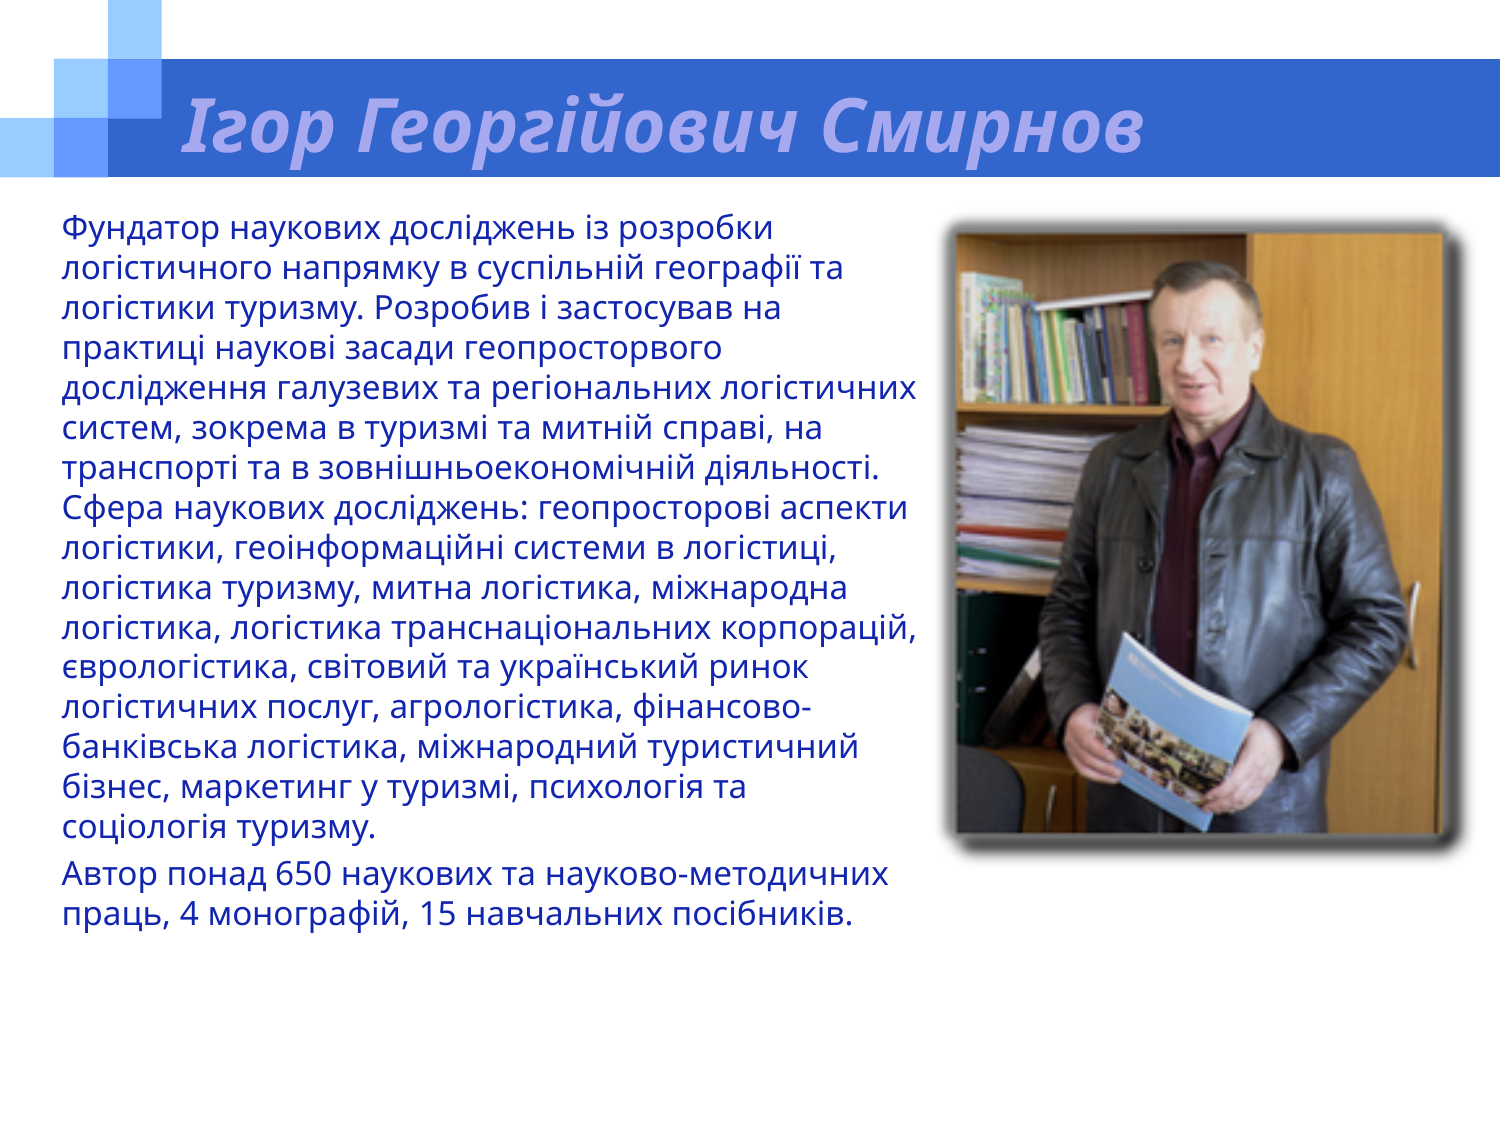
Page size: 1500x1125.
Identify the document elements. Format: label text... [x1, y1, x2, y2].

text_box Фундатор наукових досліджень із розробки логістичного напрямку в суспільній географії та логістики туризму. Розробив і застосував на практиці наукові засади геопросторвого дослідження галузевих та регіональних логістичних систем, зокрема в туризмі та митній справі, на транспорті та в зовнішньоекономічній діяльності. Сфера наукових досліджень: геопросторові аспекти логістики, геоінформаційні системи в логістиці, логістика туризму, митна логістика, міжнародна логістика, логістика транснаціональних корпорацій, єврологістика, світовий та український ринок логістичних послуг, агрологістика, фінансово-банківська логістика, міжнародний туристичний бізнес, маркетинг у туризмі, психологія та соціологія туризму. Автор понад 650 наукових та науково-методичних праць, 4 монографій, 15 навчальних посібників. [46, 199, 938, 940]
picture [922, 198, 1500, 891]
text_box Ігор Георгійович Смирнов [168, 70, 1163, 176]
